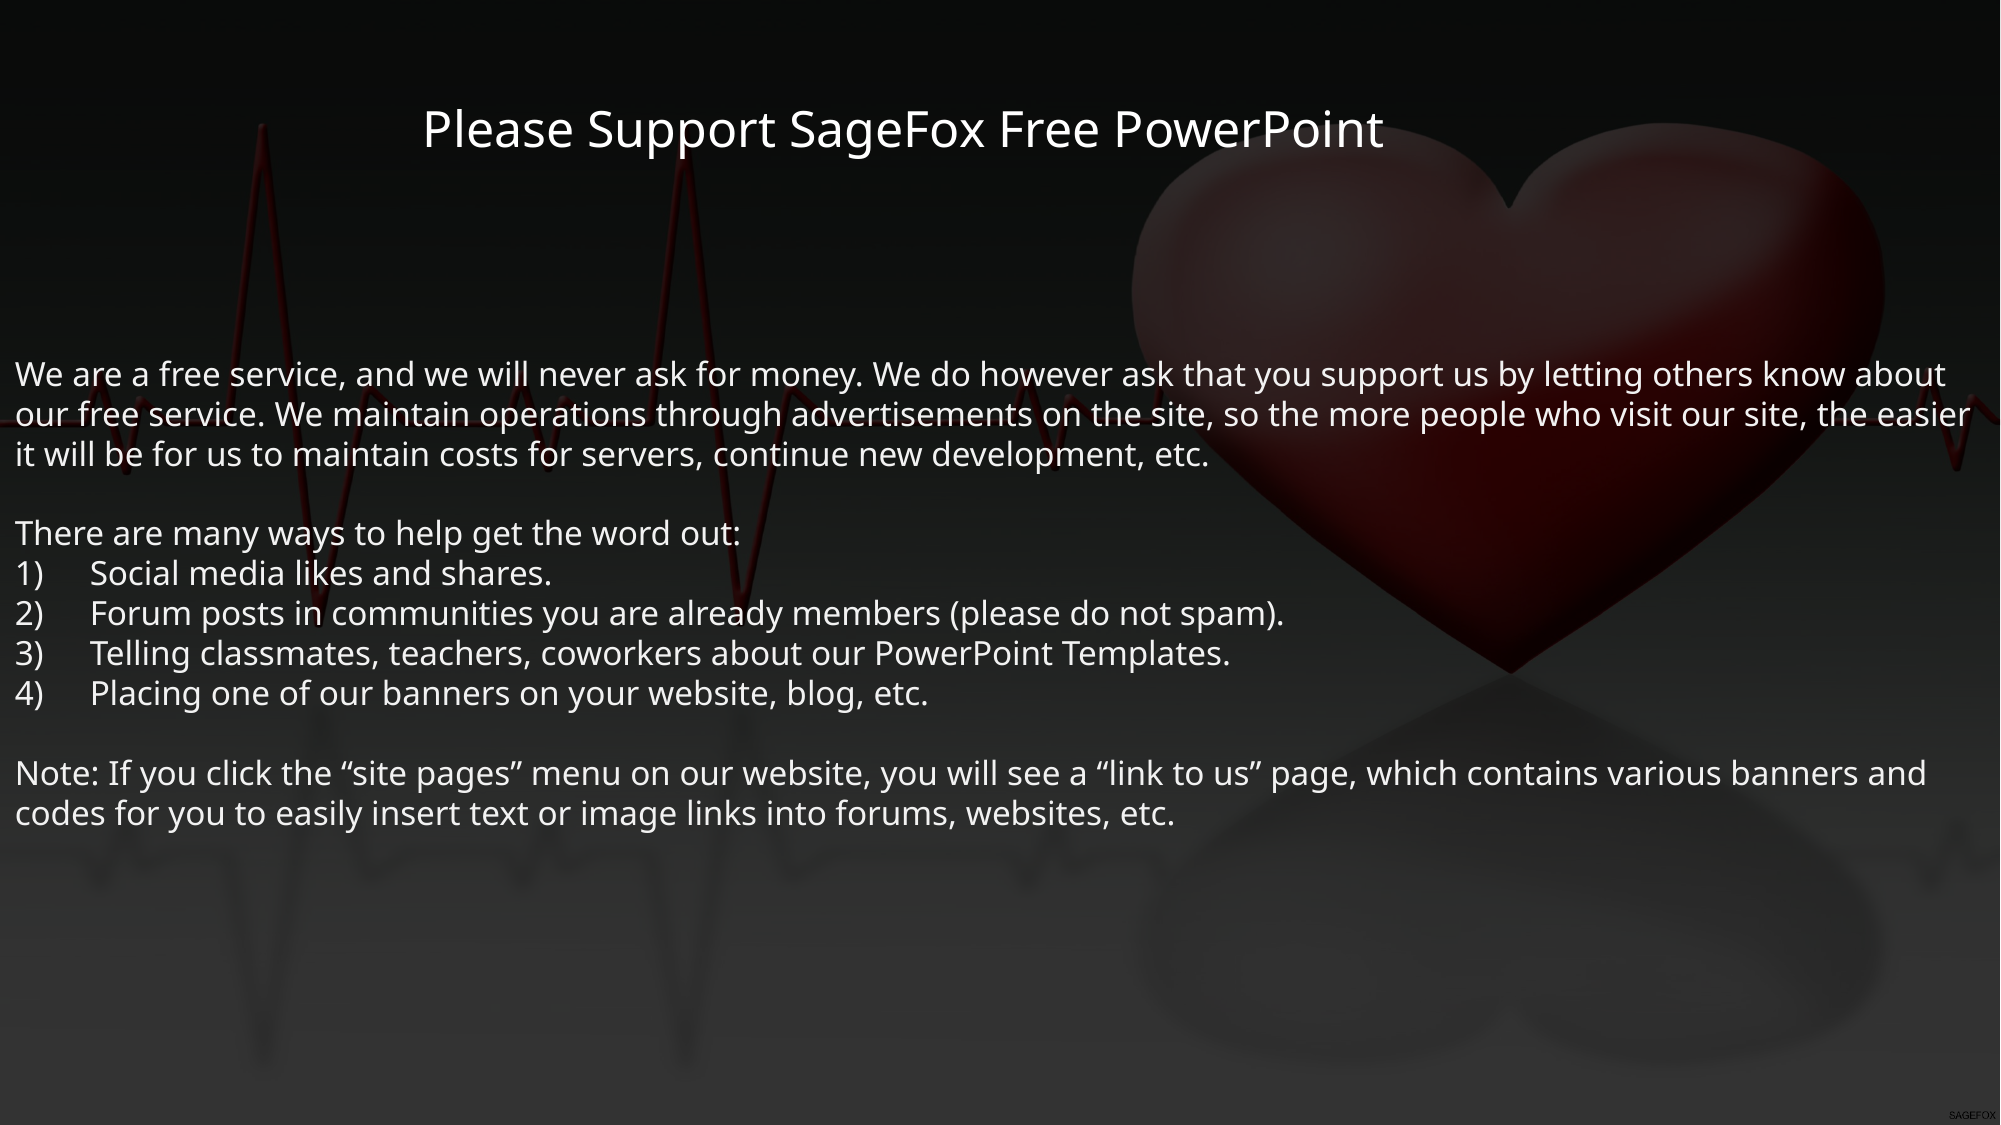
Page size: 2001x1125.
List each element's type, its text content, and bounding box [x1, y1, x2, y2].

title Please Support SageFox Free PowerPoint [363, 72, 1444, 190]
text_box We are a free service, and we will never ask for money. We do however ask that you support us by letting others know about our free service. We maintain operations through advertisements on the site, so the more people who visit our site, the easier it will be for us to maintain costs for servers, continue new development, etc. There are many ways to help get the word out: Social media likes and shares. Forum posts in communities you are already members (please do not spam). Telling classmates, teachers, coworkers about our PowerPoint Templates. Placing one of our banners on your website, blog, etc. Note: If you click the “site pages” menu on our website, you will see a “link to us” page, which contains various banners and codes for you to easily insert text or image links into forums, websites, etc. [0, 0, 2000, 1125]
